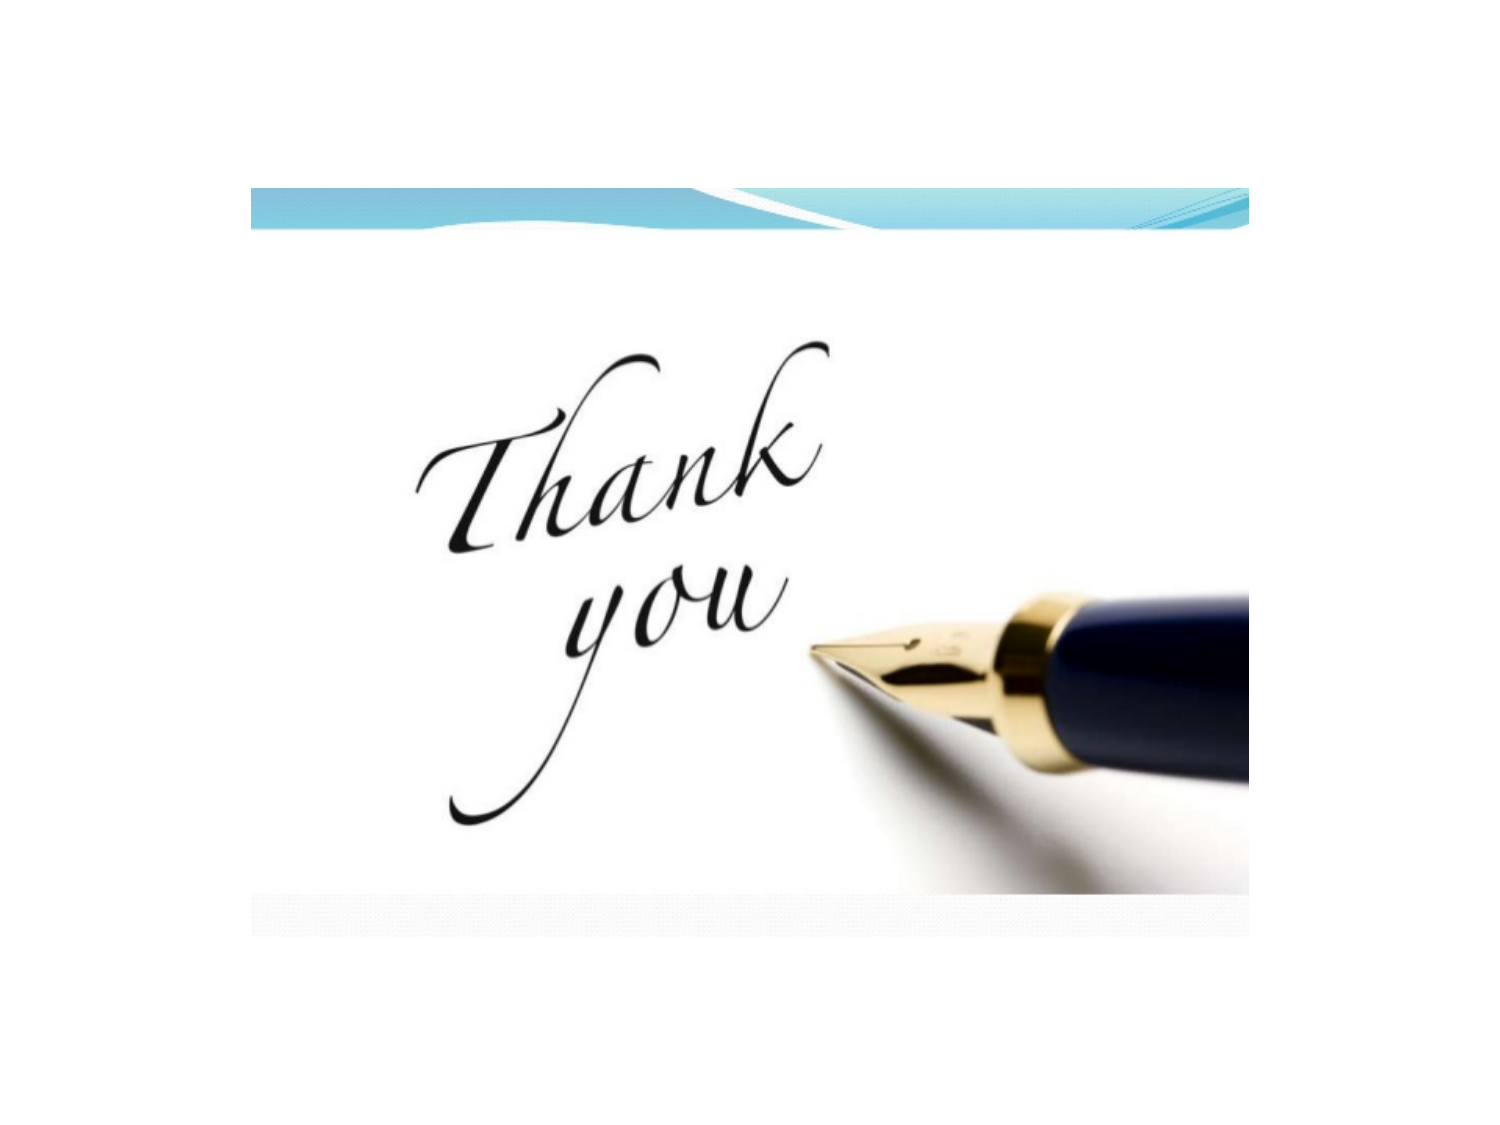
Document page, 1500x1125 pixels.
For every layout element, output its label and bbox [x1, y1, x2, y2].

picture [251, 187, 1249, 937]
